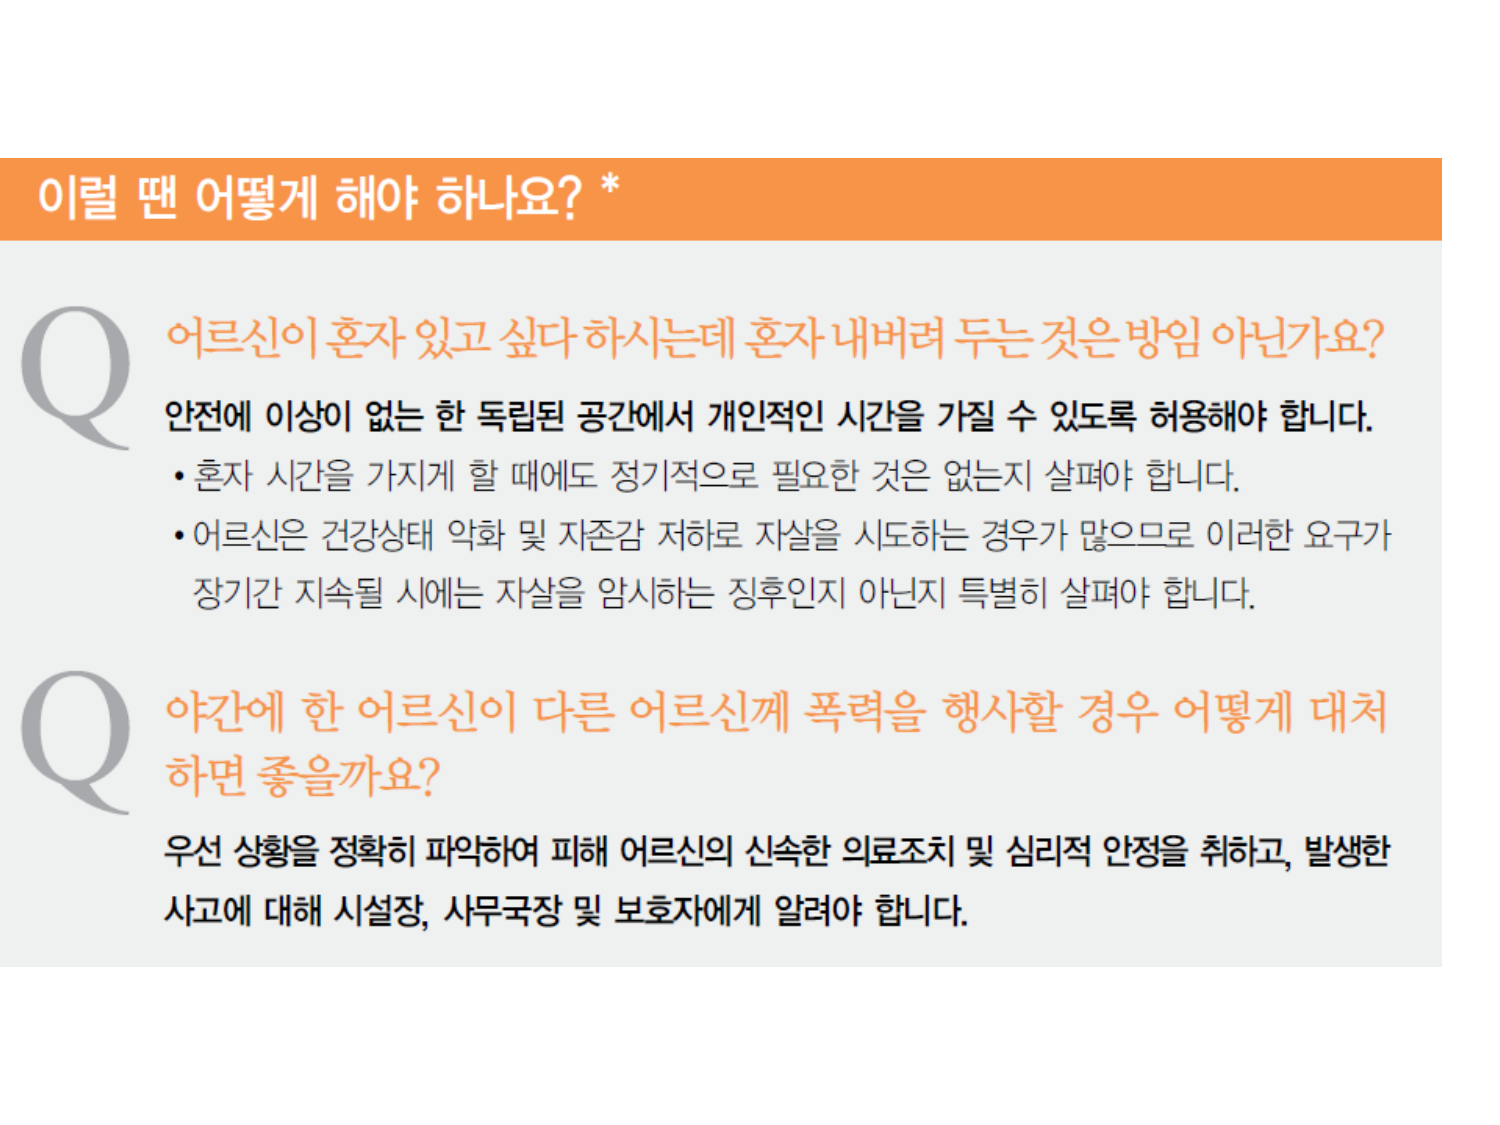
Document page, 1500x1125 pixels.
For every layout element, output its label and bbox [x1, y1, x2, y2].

picture [0, 158, 1442, 967]
